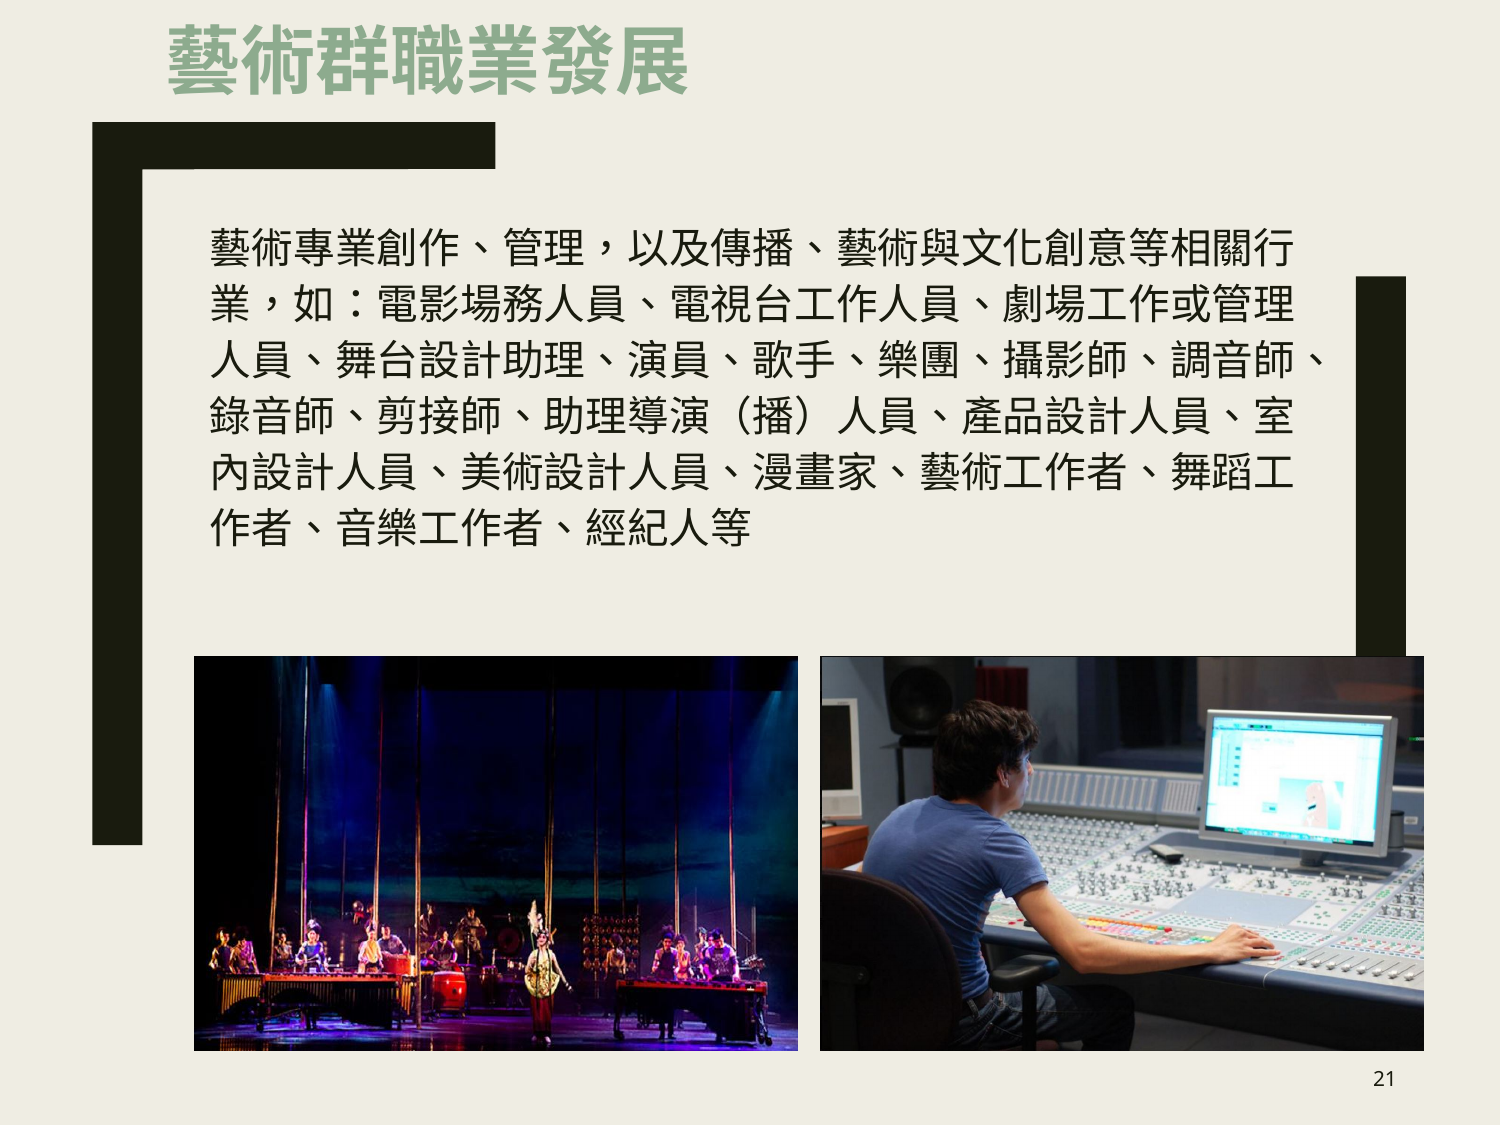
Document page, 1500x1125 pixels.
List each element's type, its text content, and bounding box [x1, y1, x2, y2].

picture [820, 656, 1424, 1051]
subtitle 藝術專業創作、管理，以及傳播、藝術與文化創意等相關行業，如：電影場務人員、電視台工作人員、劇場工作或管理人員、舞台設計助理、演員、歌手、樂團、攝影師、調音師、錄音師、剪接師、助理導演（播）人員、產品設計人員、室內設計人員、美術設計人員、漫畫家、藝術工作者、舞蹈工作者、音樂工作者、經紀人等 [194, 208, 1350, 705]
picture [194, 656, 798, 1051]
slide_number 21 [1215, 1051, 1412, 1114]
text_box 藝術群職業發展 [150, 19, 1350, 99]
